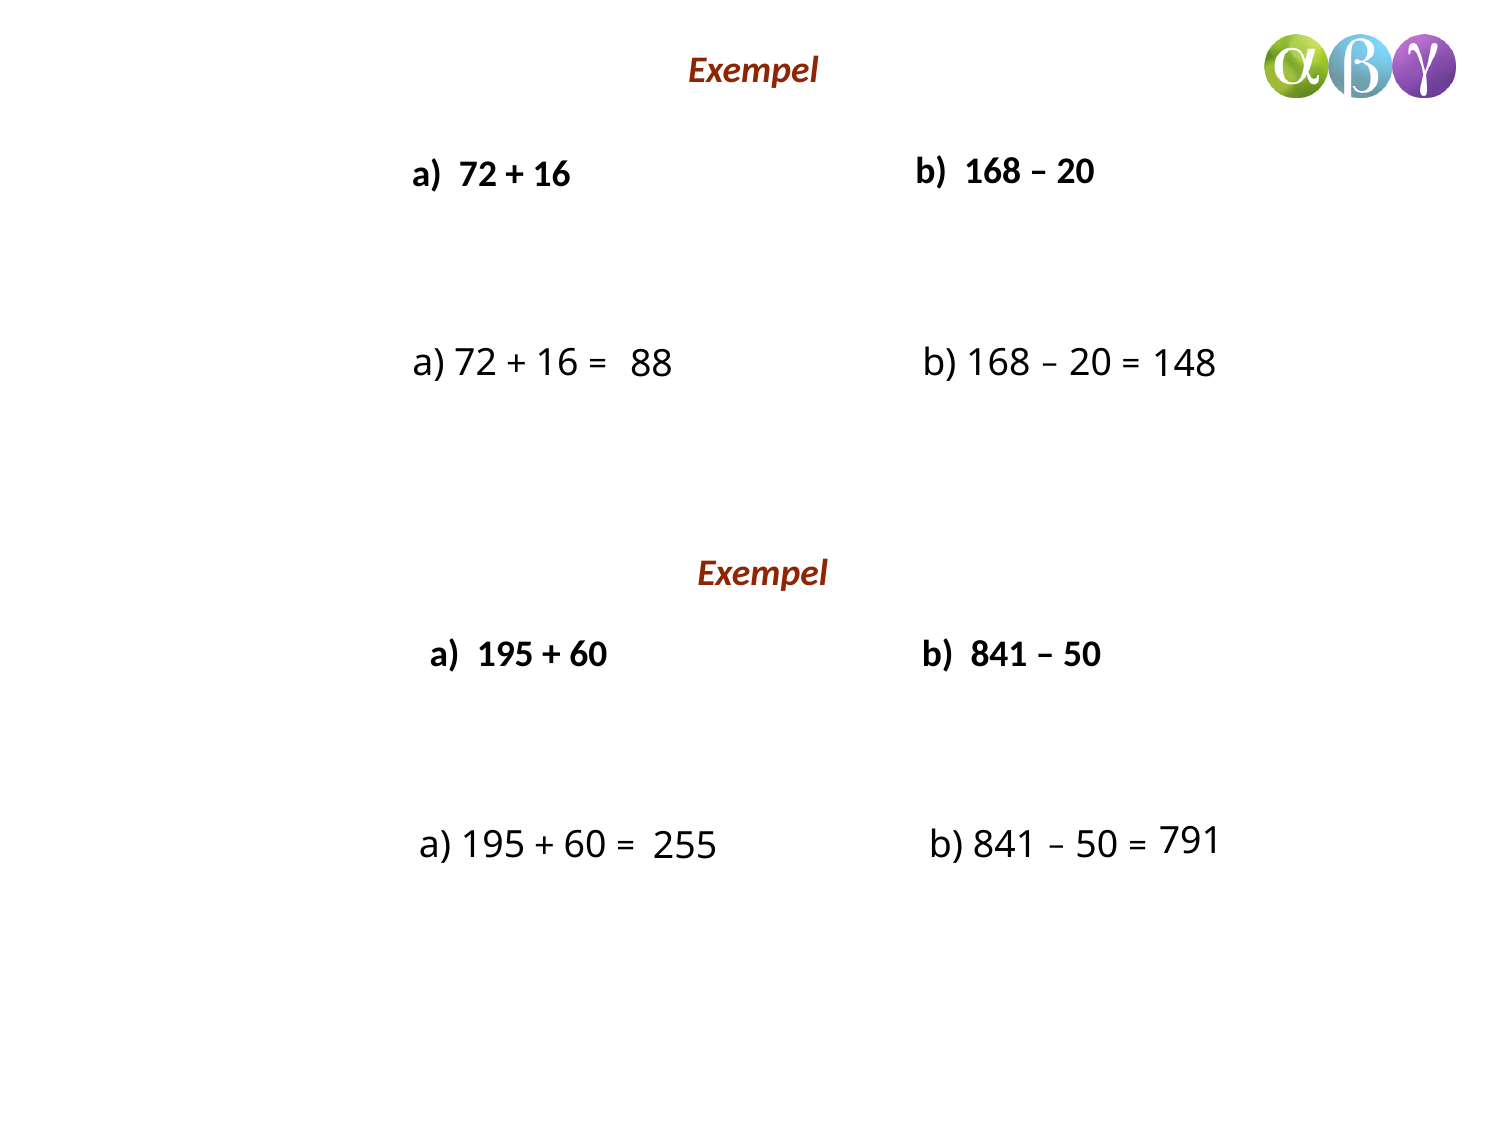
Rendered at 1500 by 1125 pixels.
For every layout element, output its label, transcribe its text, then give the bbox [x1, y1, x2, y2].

table_header a) 195 + 60 [422, 639, 659, 684]
text_box 88 [605, 331, 688, 391]
text_box a) 72 + 16 = [397, 330, 670, 390]
text_box b) 168 – 20 = [907, 330, 1180, 390]
picture [1264, 34, 1456, 99]
text_box Exempel [682, 540, 844, 601]
text_box b) 841 – 50 = [914, 813, 1187, 873]
text_box 791 [1134, 808, 1239, 869]
table_header b) 168 – 20 [908, 156, 1144, 201]
text_box a) 195 + 60 = [404, 813, 677, 873]
text_box 255 [628, 814, 750, 874]
text_box Exempel [673, 37, 835, 98]
table_header b) 841 – 50 [914, 639, 1151, 684]
text_box 148 [1127, 331, 1232, 391]
table_header a) 72 + 16 [404, 158, 641, 203]
